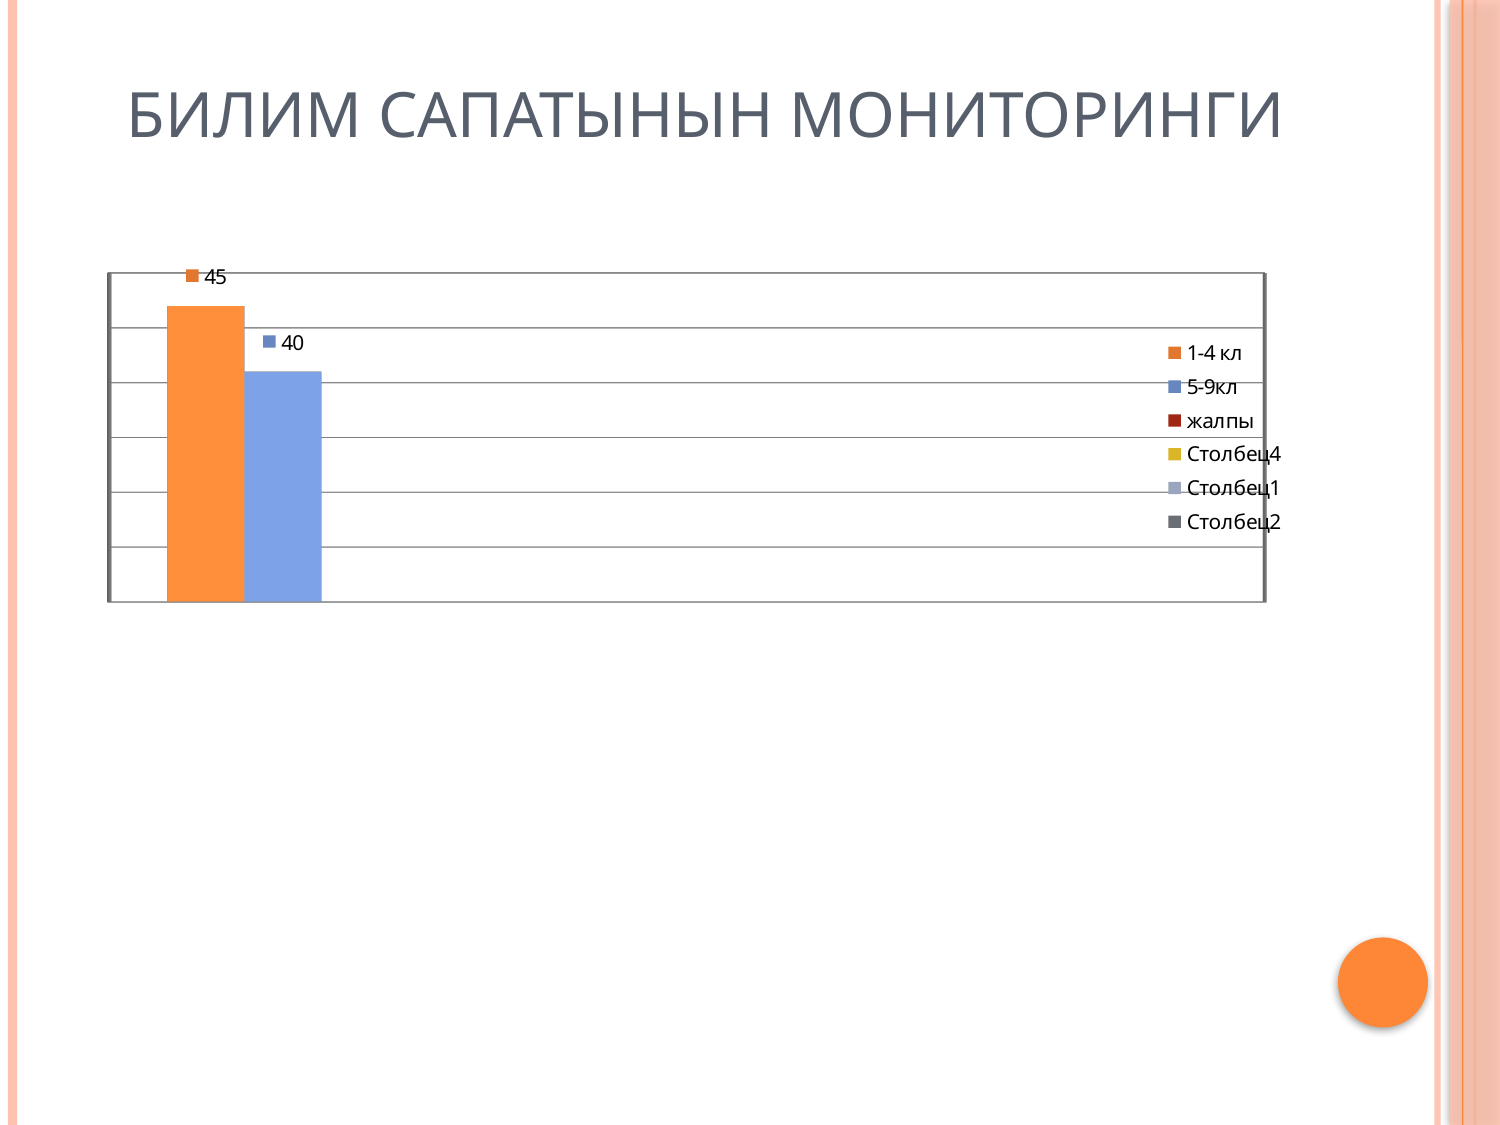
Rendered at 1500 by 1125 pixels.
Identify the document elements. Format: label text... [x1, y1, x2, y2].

title билим сапатынын мониторинги [75, 45, 1300, 233]
chart [74, 261, 1301, 610]
